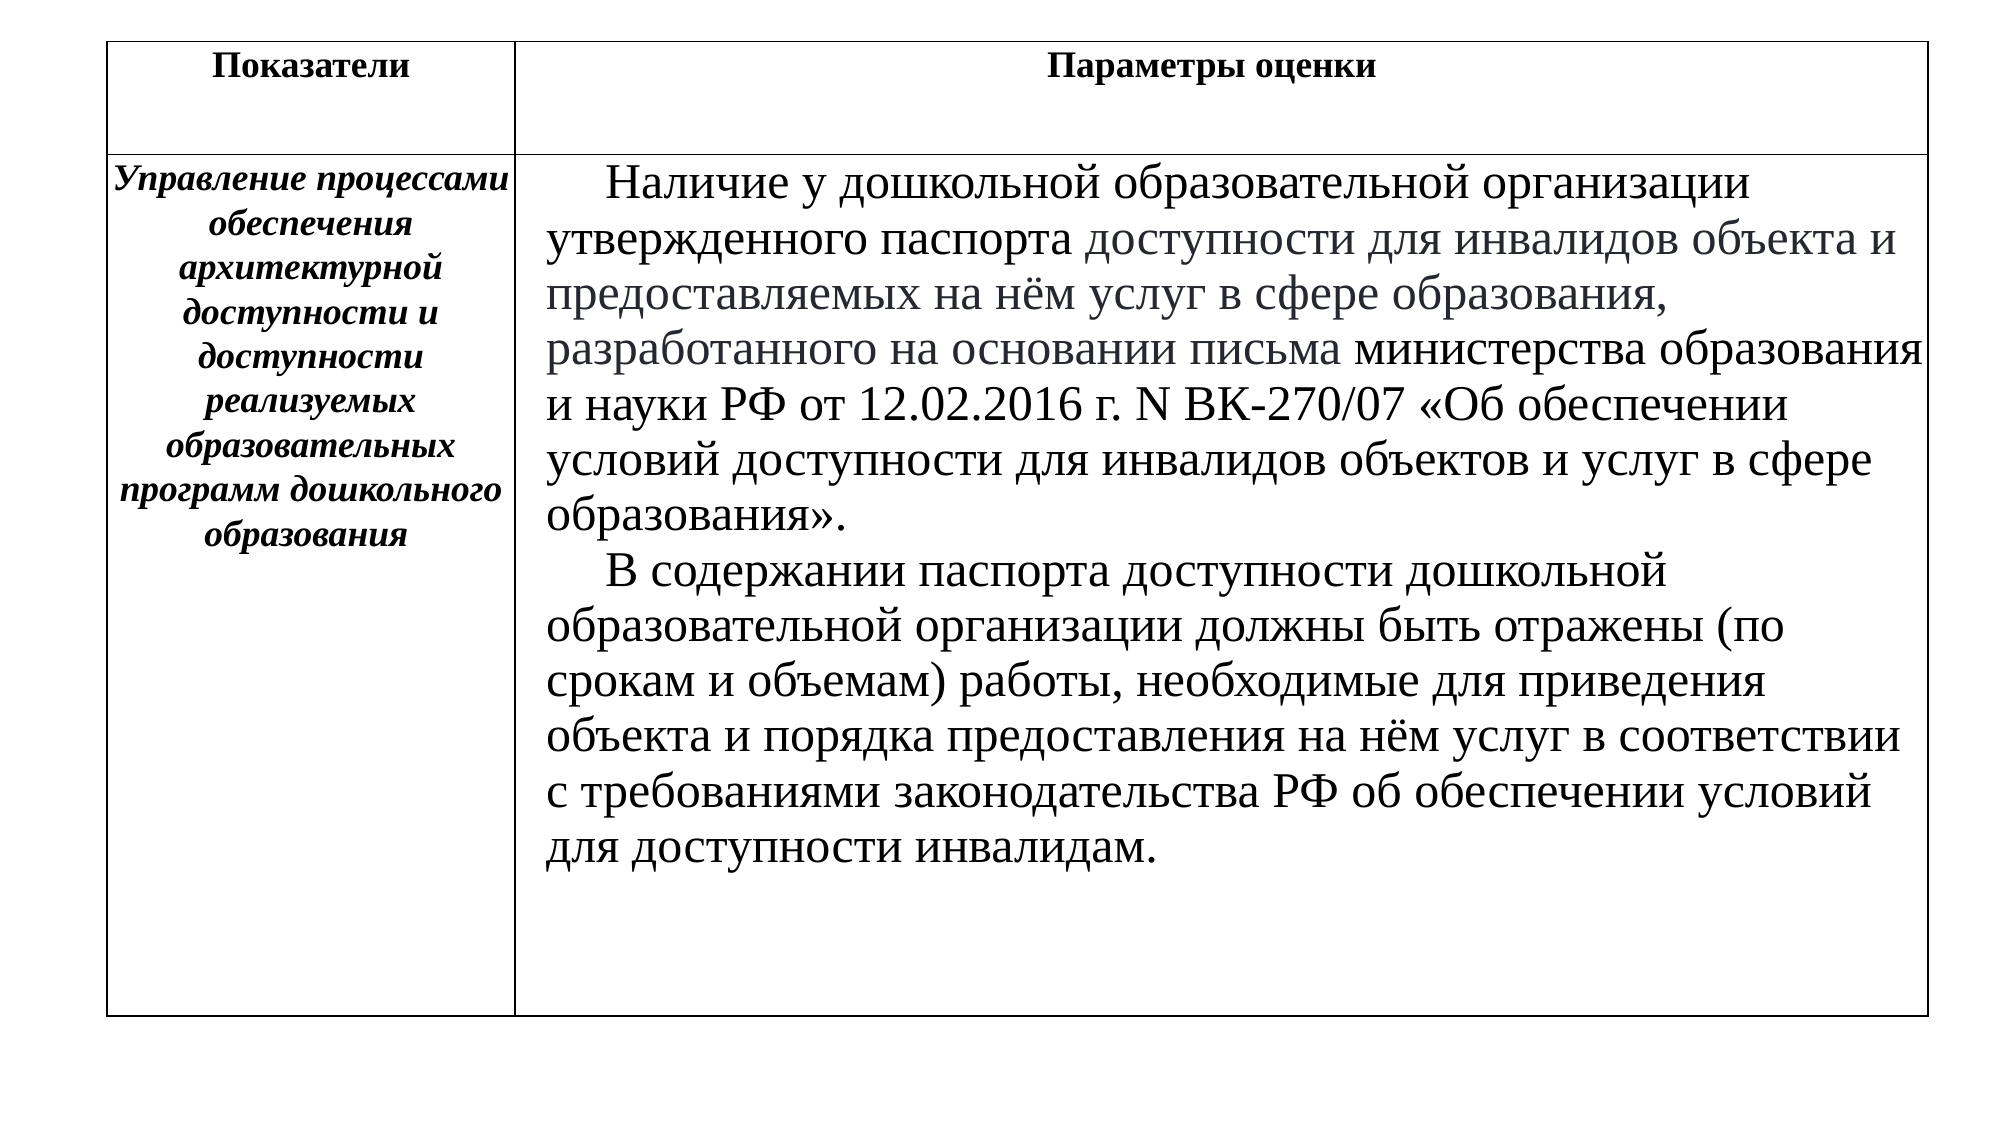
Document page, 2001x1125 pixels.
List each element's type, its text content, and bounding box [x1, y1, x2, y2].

table_cell Управление процессами обеспечения архитектурной доступности и доступности реализуемых образовательных программ дошкольного образования [108, 155, 514, 1015]
table_cell Наличие у дошкольной образовательной организации утвержденного паспорта доступности для инвалидов объекта и предоставляемых на нём услуг в сфере образования, разработанного на основании письма министерства образования и науки РФ от 12.02.2016 г. N ВК-270/07 «Об обеспечении условий доступности для инвалидов объектов и услуг в сфере образования». В содержании паспорта доступности дошкольной образовательной организации должны быть отражены (по срокам и объемам) работы, необходимые для приведения объекта и порядка предоставления на нём услуг в соответствии с требованиями законодательства РФ об обеспечении условий для доступности инвалидам. [516, 155, 1927, 1015]
table_header Показатели [108, 42, 514, 154]
table_header Параметры оценки [516, 42, 1927, 154]
text_box [942, 55, 2000, 131]
